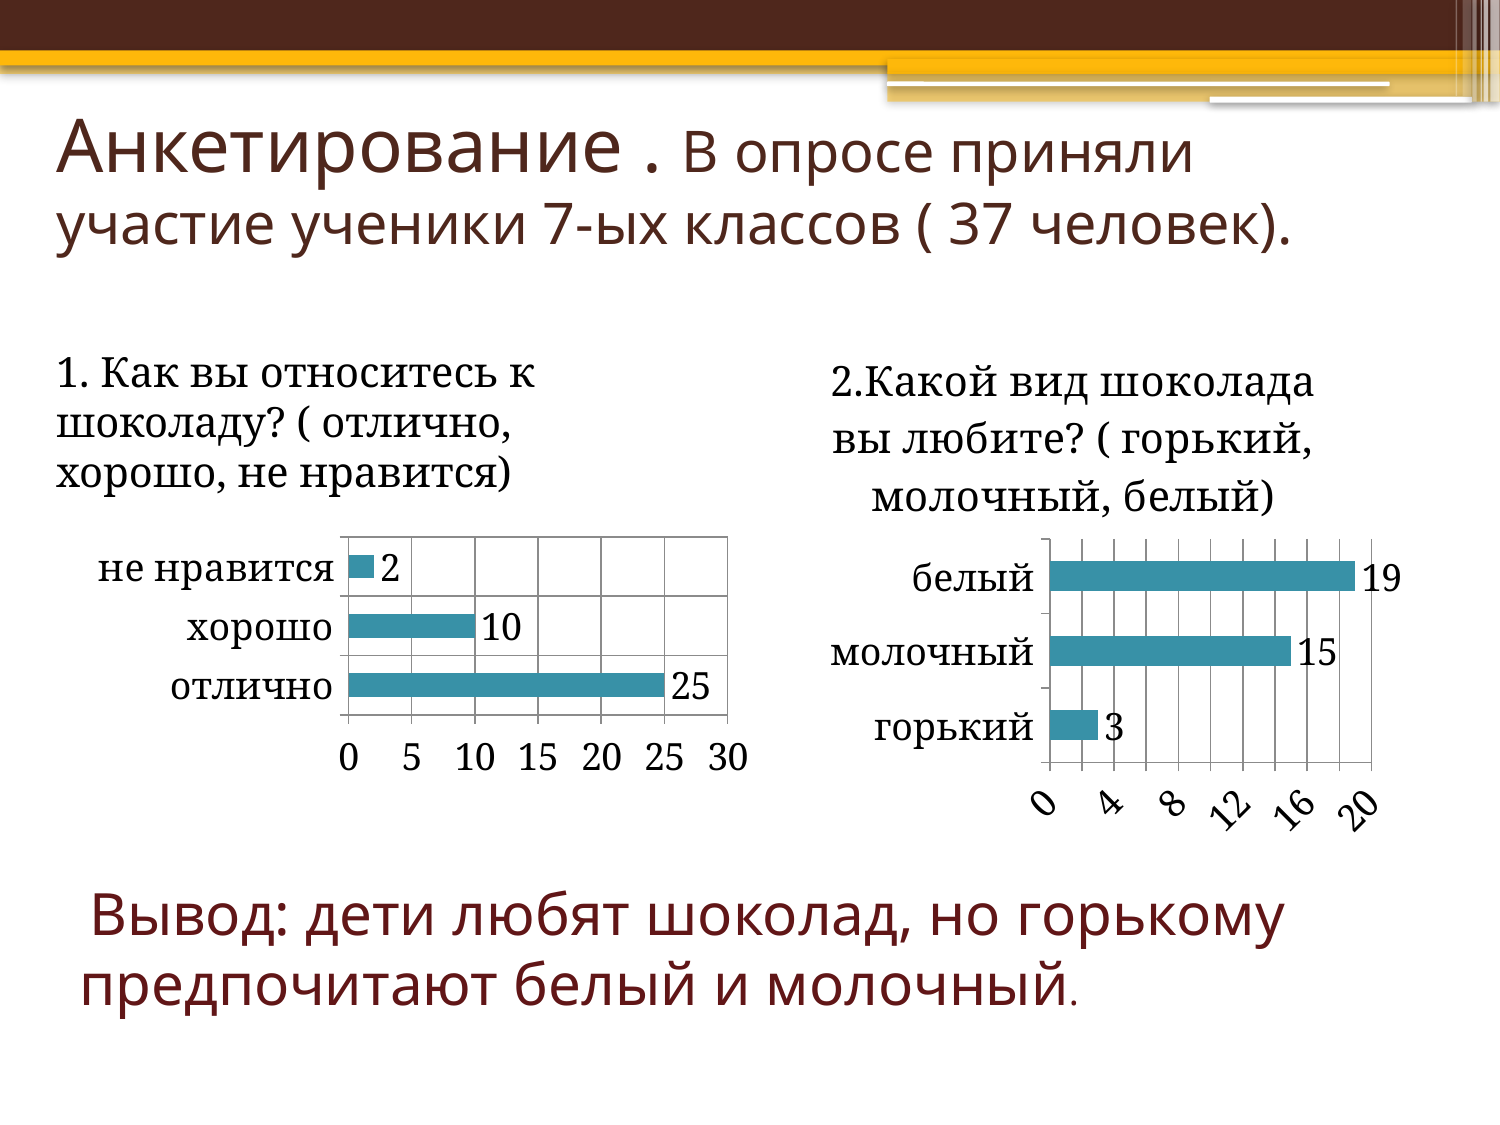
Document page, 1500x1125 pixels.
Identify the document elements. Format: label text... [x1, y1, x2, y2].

title Анкетирование . В опросе приняли участие ученики 7-ых классов ( 37 человек). [41, 90, 1392, 265]
text_box 1. Как вы относитесь к шоколаду? ( отлично, хорошо, не нравится) [41, 338, 621, 503]
chart [773, 337, 1437, 965]
chart [52, 503, 768, 870]
text_box Вывод: дети любят шоколад, но горькому предпочитают белый и молочный. [64, 879, 1388, 1025]
